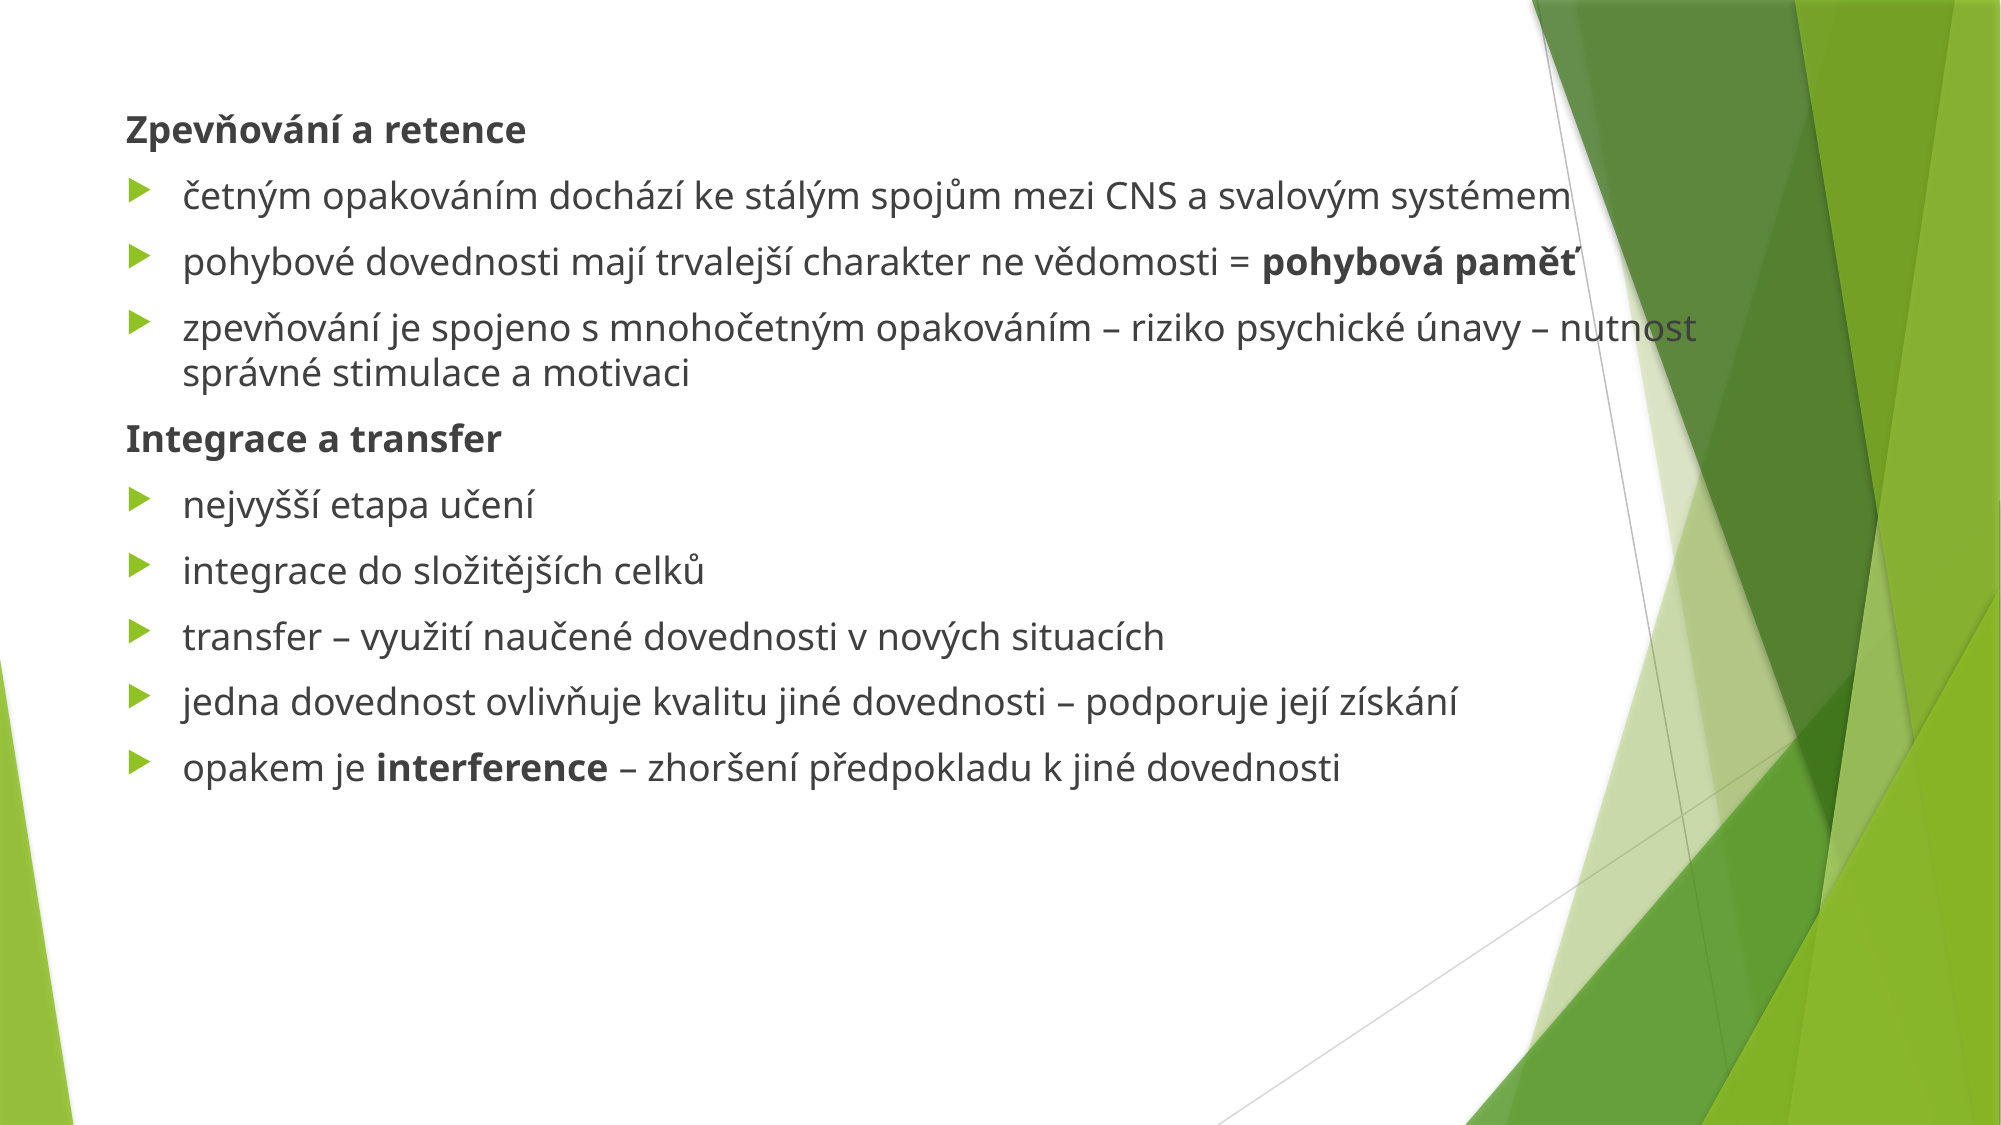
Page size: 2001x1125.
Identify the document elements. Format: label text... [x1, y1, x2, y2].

list Zpevňování a retence četným opakováním dochází ke stálým spojům mezi CNS a svalovým systémem pohybové dovednosti mají trvalejší charakter ne vědomosti = pohybová paměť zpevňování je spojeno s mnohočetným opakováním – riziko psychické únavy – nutnost správné stimulace a motivaci Integrace a transfer nejvyšší etapa učení integrace do složitějších celků transfer – využití naučené dovednosti v nových situacích jedna dovednost ovlivňuje kvalitu jiné dovednosti – podporuje její získání opakem je interference – zhoršení předpokladu k jiné dovednosti [111, 99, 1731, 992]
